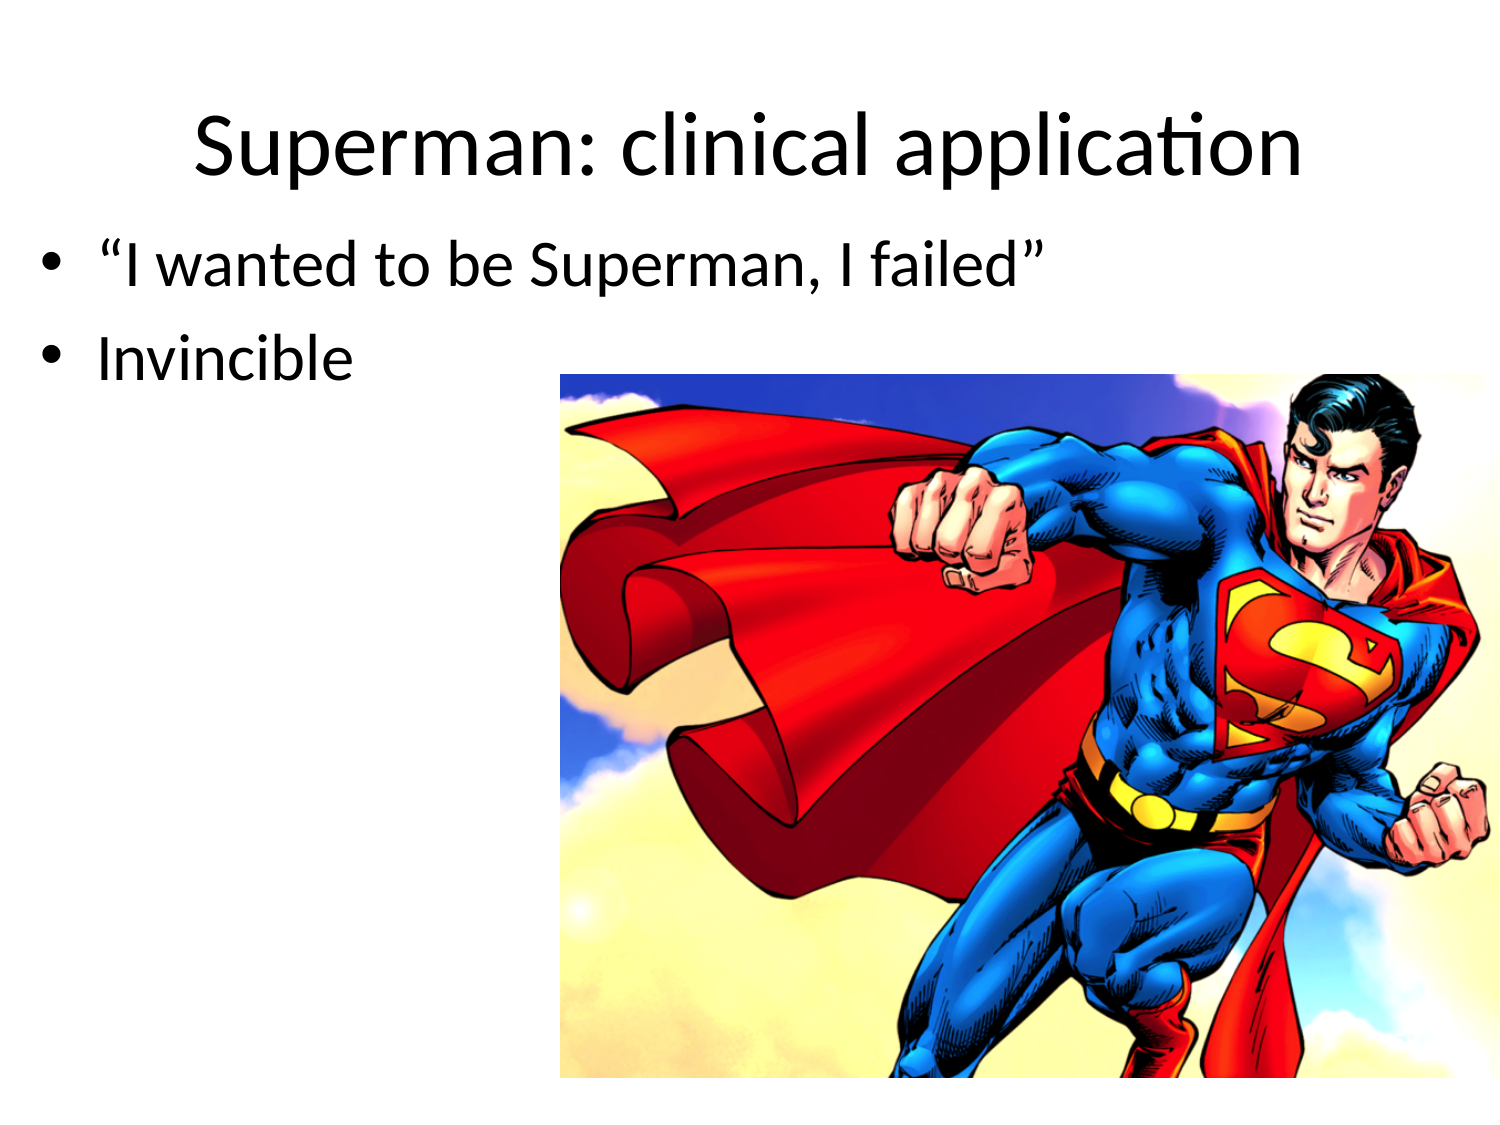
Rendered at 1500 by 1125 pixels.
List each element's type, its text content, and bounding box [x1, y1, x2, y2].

list “I wanted to be Superman, I failed” Invincible [24, 212, 1425, 1005]
title Superman: clinical application [75, 45, 1425, 212]
picture [560, 374, 1499, 1079]
